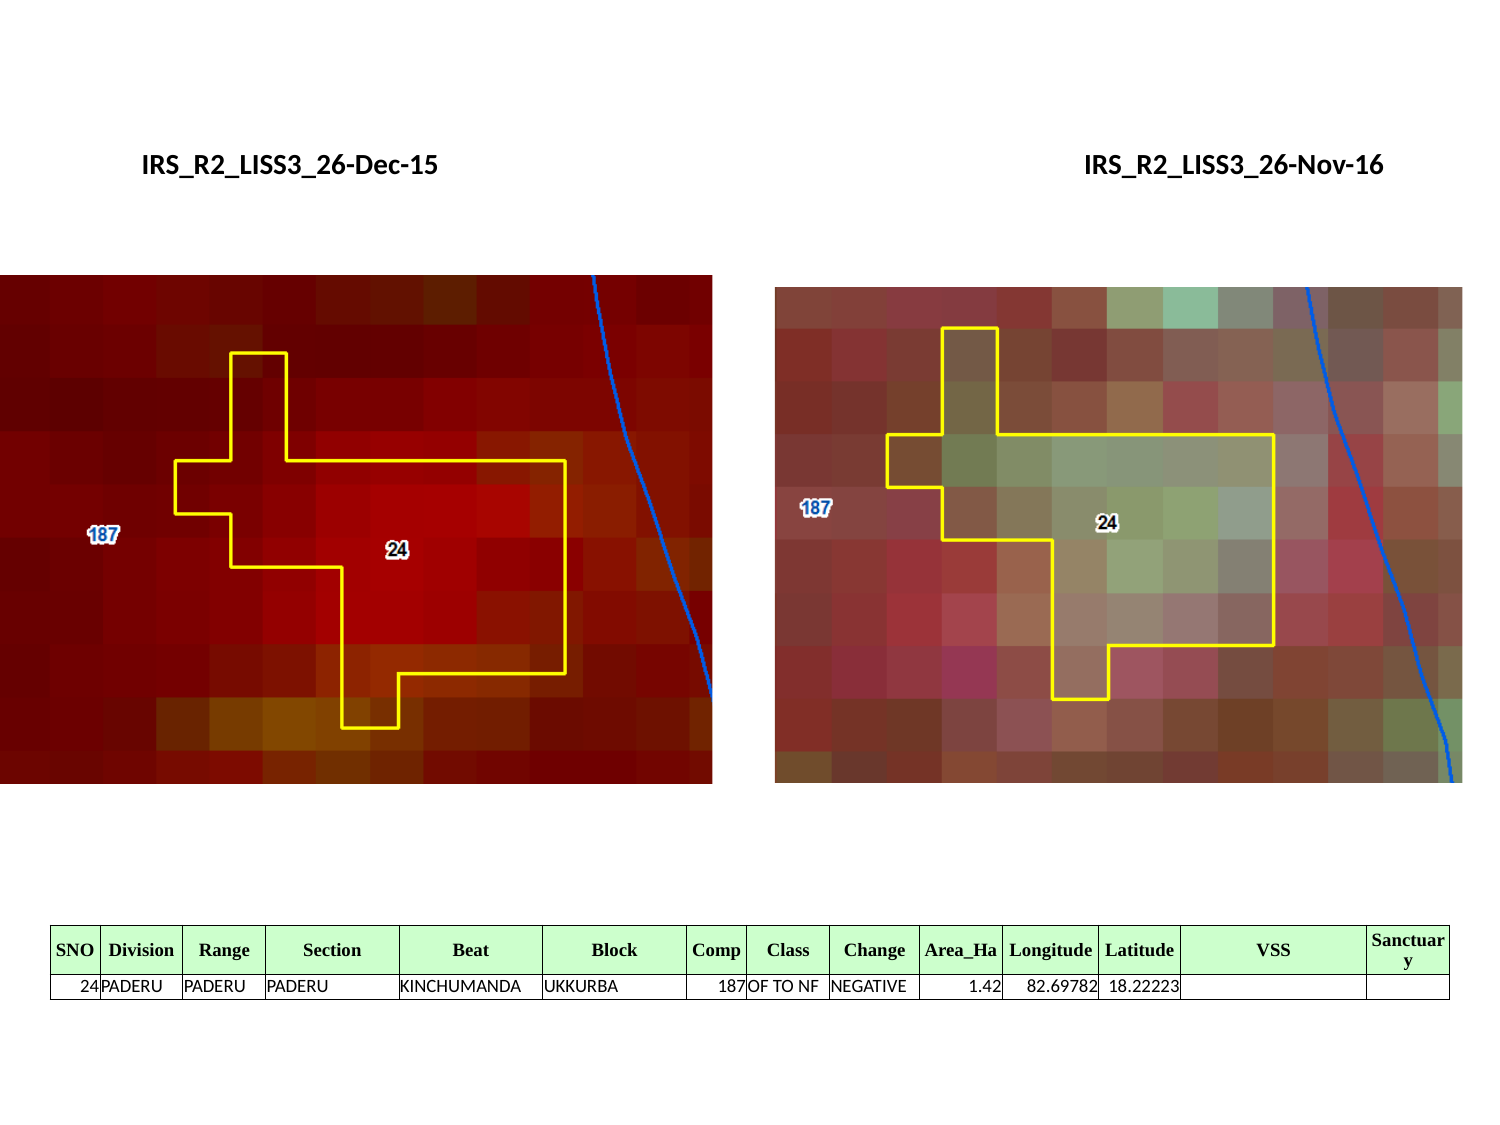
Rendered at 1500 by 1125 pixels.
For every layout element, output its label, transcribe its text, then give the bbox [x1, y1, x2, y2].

table_cell UKKURBA [543, 975, 686, 999]
table_cell 24 [51, 975, 100, 999]
table_header VSS [1181, 926, 1366, 974]
table_header Block [543, 926, 686, 974]
table_header Latitude [1099, 926, 1180, 974]
table_header Longitude [1003, 926, 1098, 974]
table_cell 18.22223 [1099, 975, 1180, 999]
table_header Comp [687, 926, 746, 974]
table_cell PADERU [101, 975, 182, 999]
text_box IRS_R2_LISS3_26-Nov-16 [1069, 137, 1406, 188]
table_header SNO [51, 926, 100, 974]
table_header Class [747, 926, 829, 974]
table_header Sanctuary [1367, 926, 1449, 974]
table_header Section [266, 926, 399, 974]
picture [0, 274, 713, 785]
table_header Division [101, 926, 182, 974]
table_cell [1181, 975, 1366, 999]
table_header Area_Ha [920, 926, 1002, 974]
table_cell PADERU [183, 975, 265, 999]
table_cell [1367, 975, 1449, 999]
table_header Beat [400, 926, 542, 974]
table_cell 1.42 [920, 975, 1002, 999]
table_cell 82.69782 [1003, 975, 1098, 999]
table_cell OF TO NF [747, 975, 829, 999]
table_cell NEGATIVE [830, 975, 919, 999]
table_header Change [830, 926, 919, 974]
table_cell 187 [687, 975, 746, 999]
table_header Range [183, 926, 265, 974]
table_cell KINCHUMANDA [400, 975, 542, 999]
table_cell PADERU [266, 975, 399, 999]
text_box IRS_R2_LISS3_26-Dec-15 [126, 137, 461, 188]
picture [774, 287, 1463, 783]
